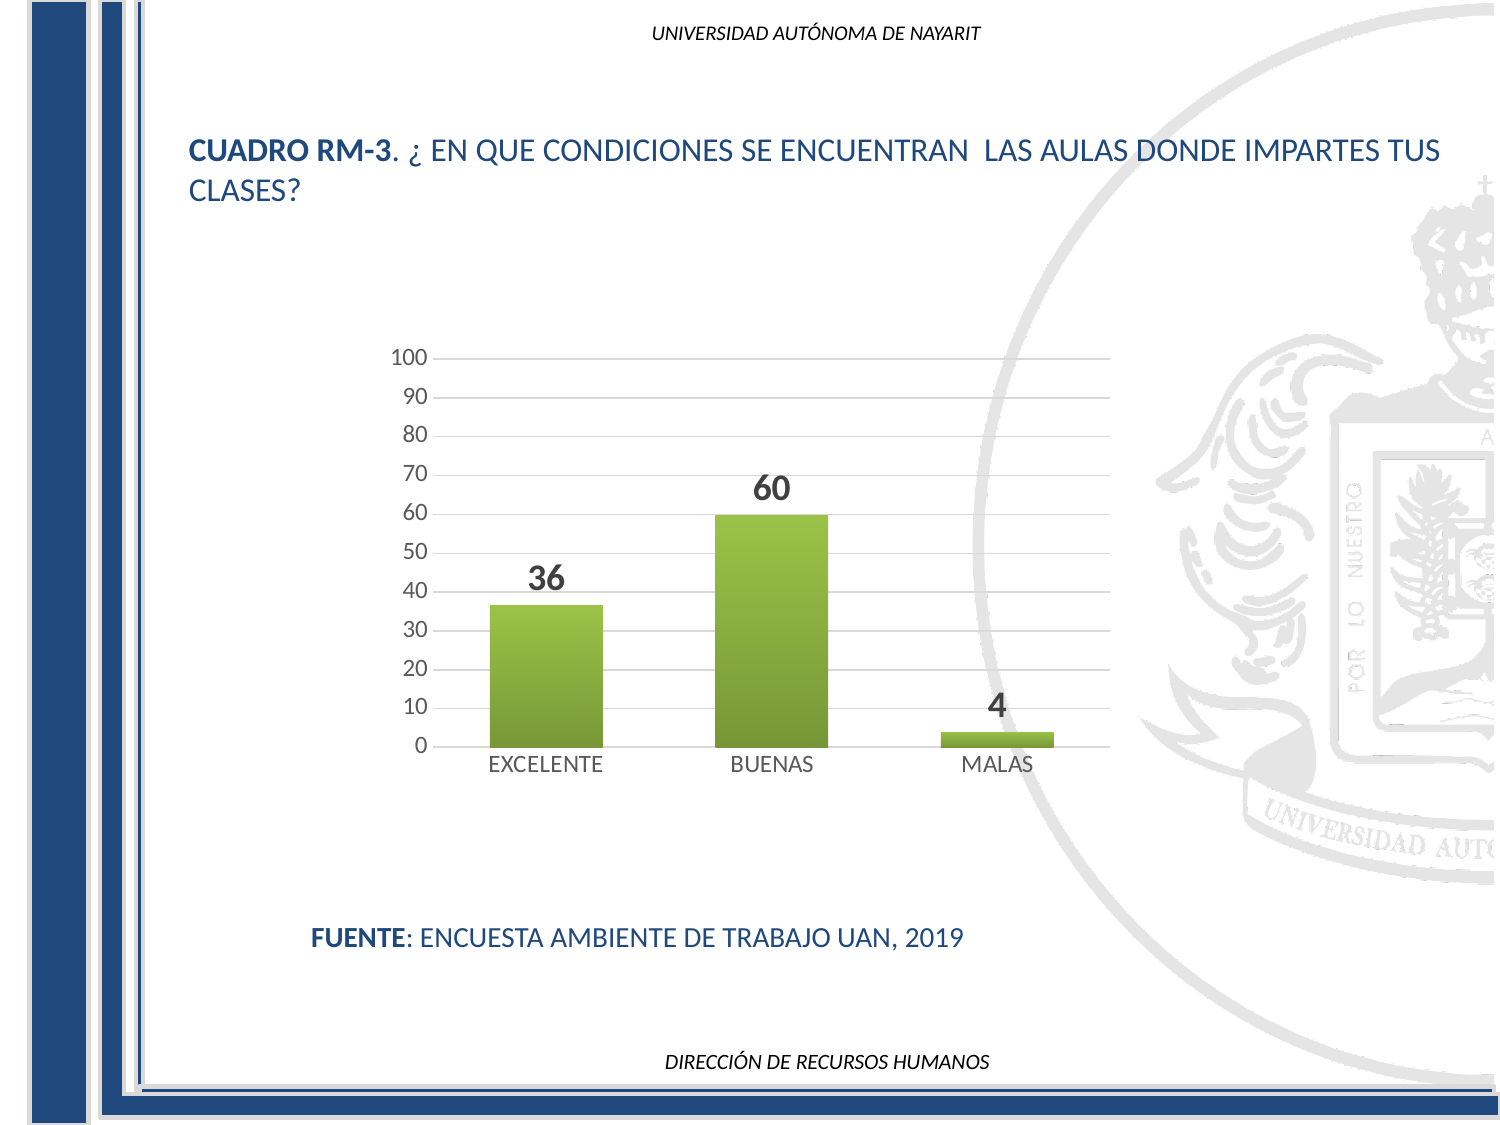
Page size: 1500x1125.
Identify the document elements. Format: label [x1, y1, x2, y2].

text_box [29, 0, 1500, 1125]
chart [374, 337, 1126, 788]
